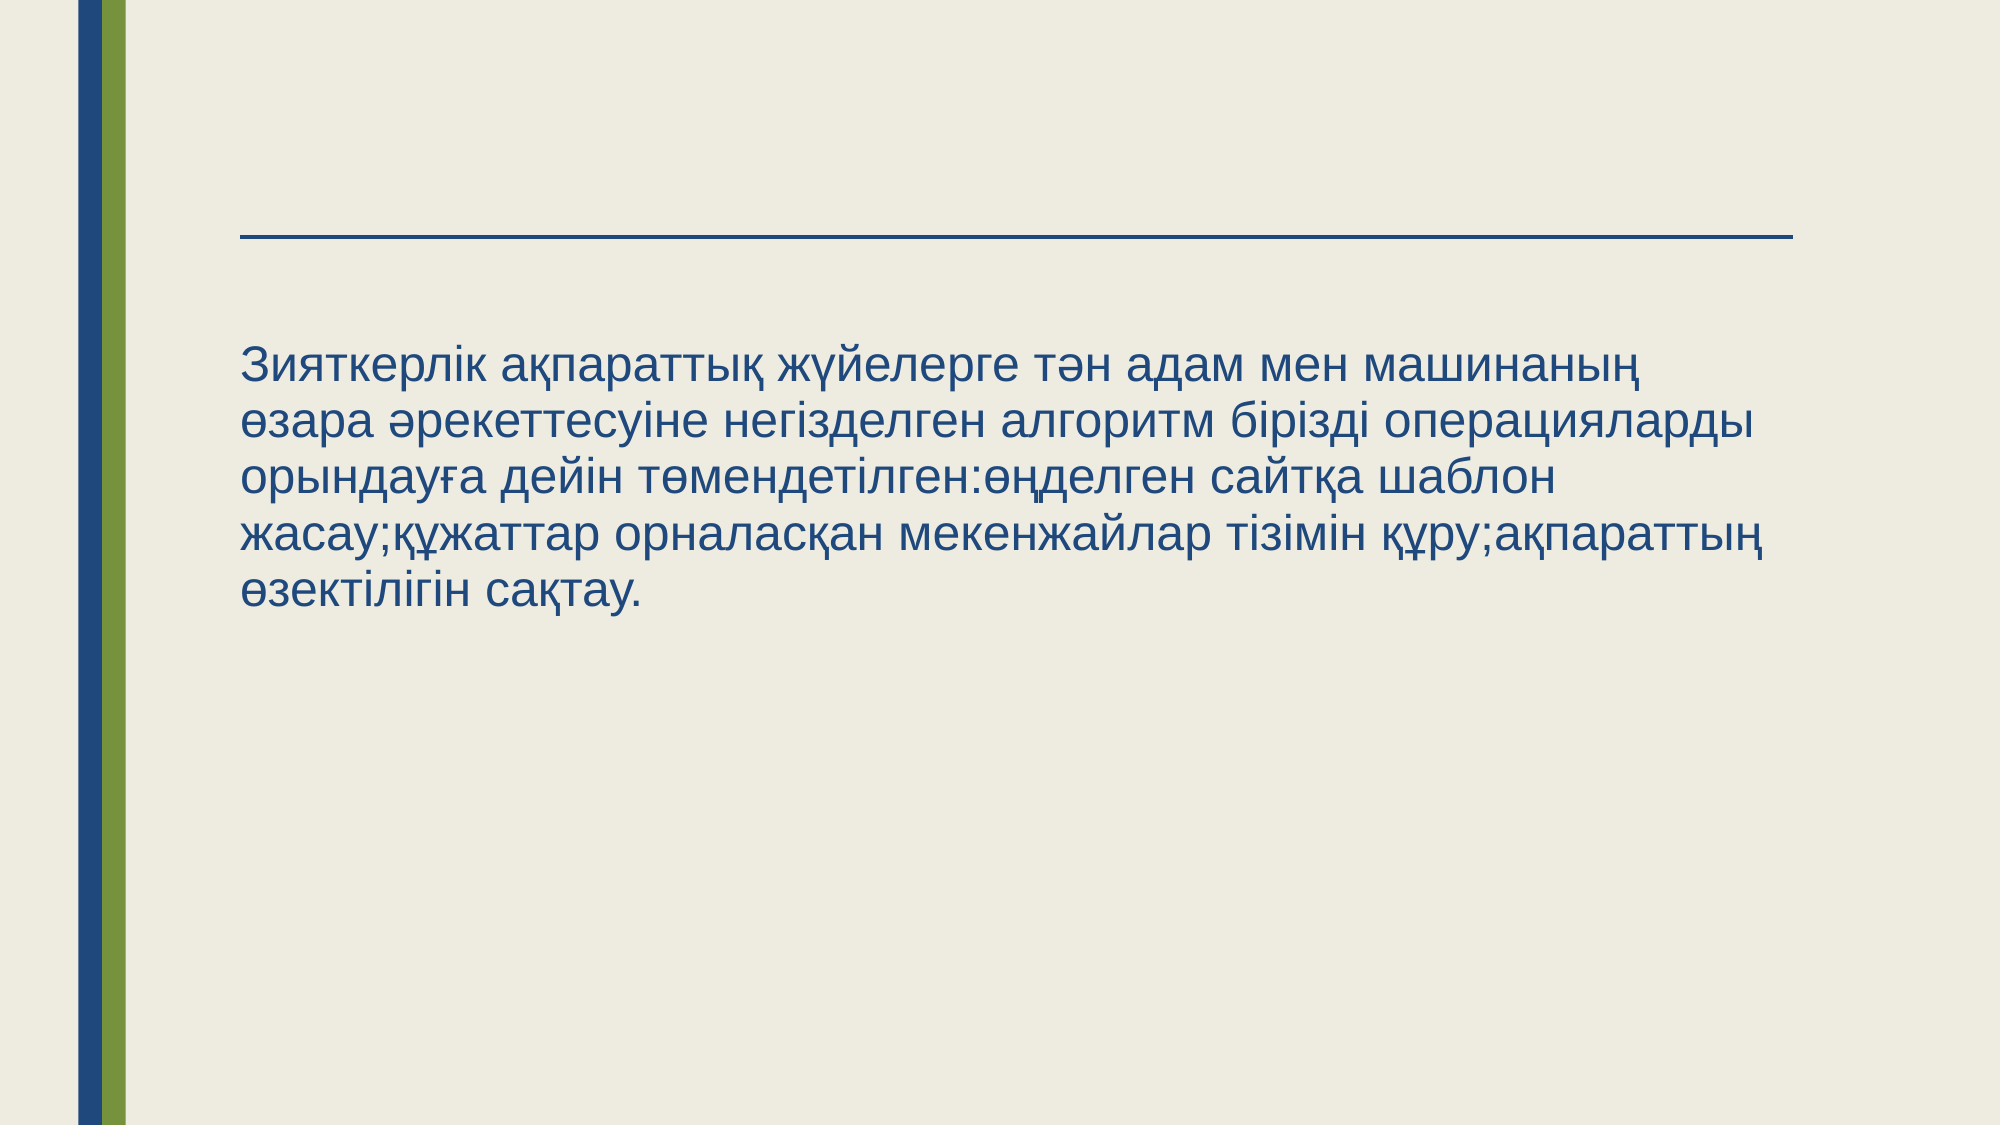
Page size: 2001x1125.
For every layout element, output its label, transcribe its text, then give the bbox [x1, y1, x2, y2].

list Зияткерлік ақпараттық жүйелерге тән адам мен машинаның өзара әрекеттесуіне негізделген алгоритм бірізді операцияларды орындауға дейін төмендетілген:өңделген сайтқа шаблон жасау;құжаттар орналасқан мекенжайлар тізімін құру;ақпараттың өзектілігін сақтау. [225, 243, 1800, 963]
